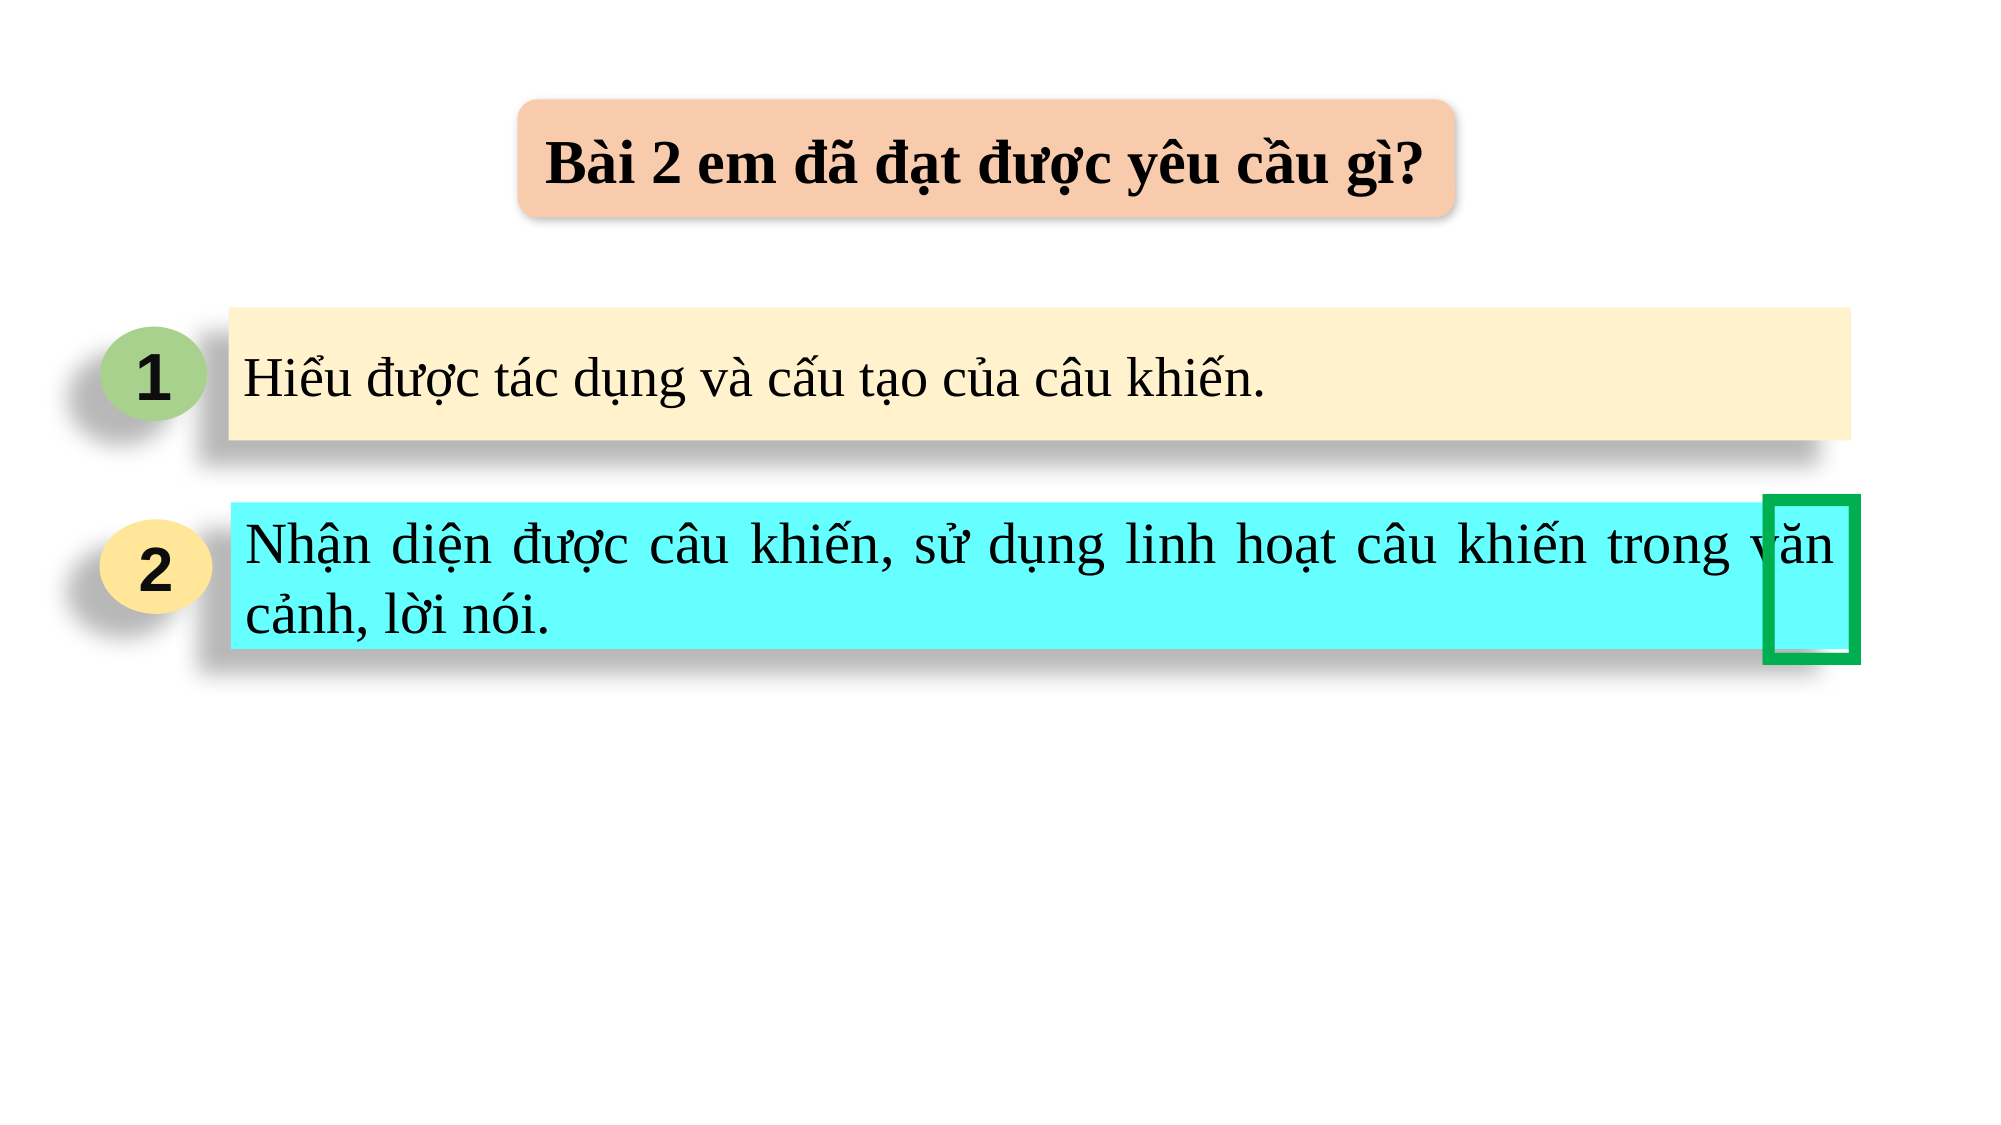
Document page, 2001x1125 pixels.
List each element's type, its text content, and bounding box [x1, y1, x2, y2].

text_box  [1725, 418, 1869, 721]
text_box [99, 502, 1851, 649]
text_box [100, 307, 1852, 441]
text_box Bài 2 em đã đạt được yêu cầu gì? [516, 98, 1456, 219]
